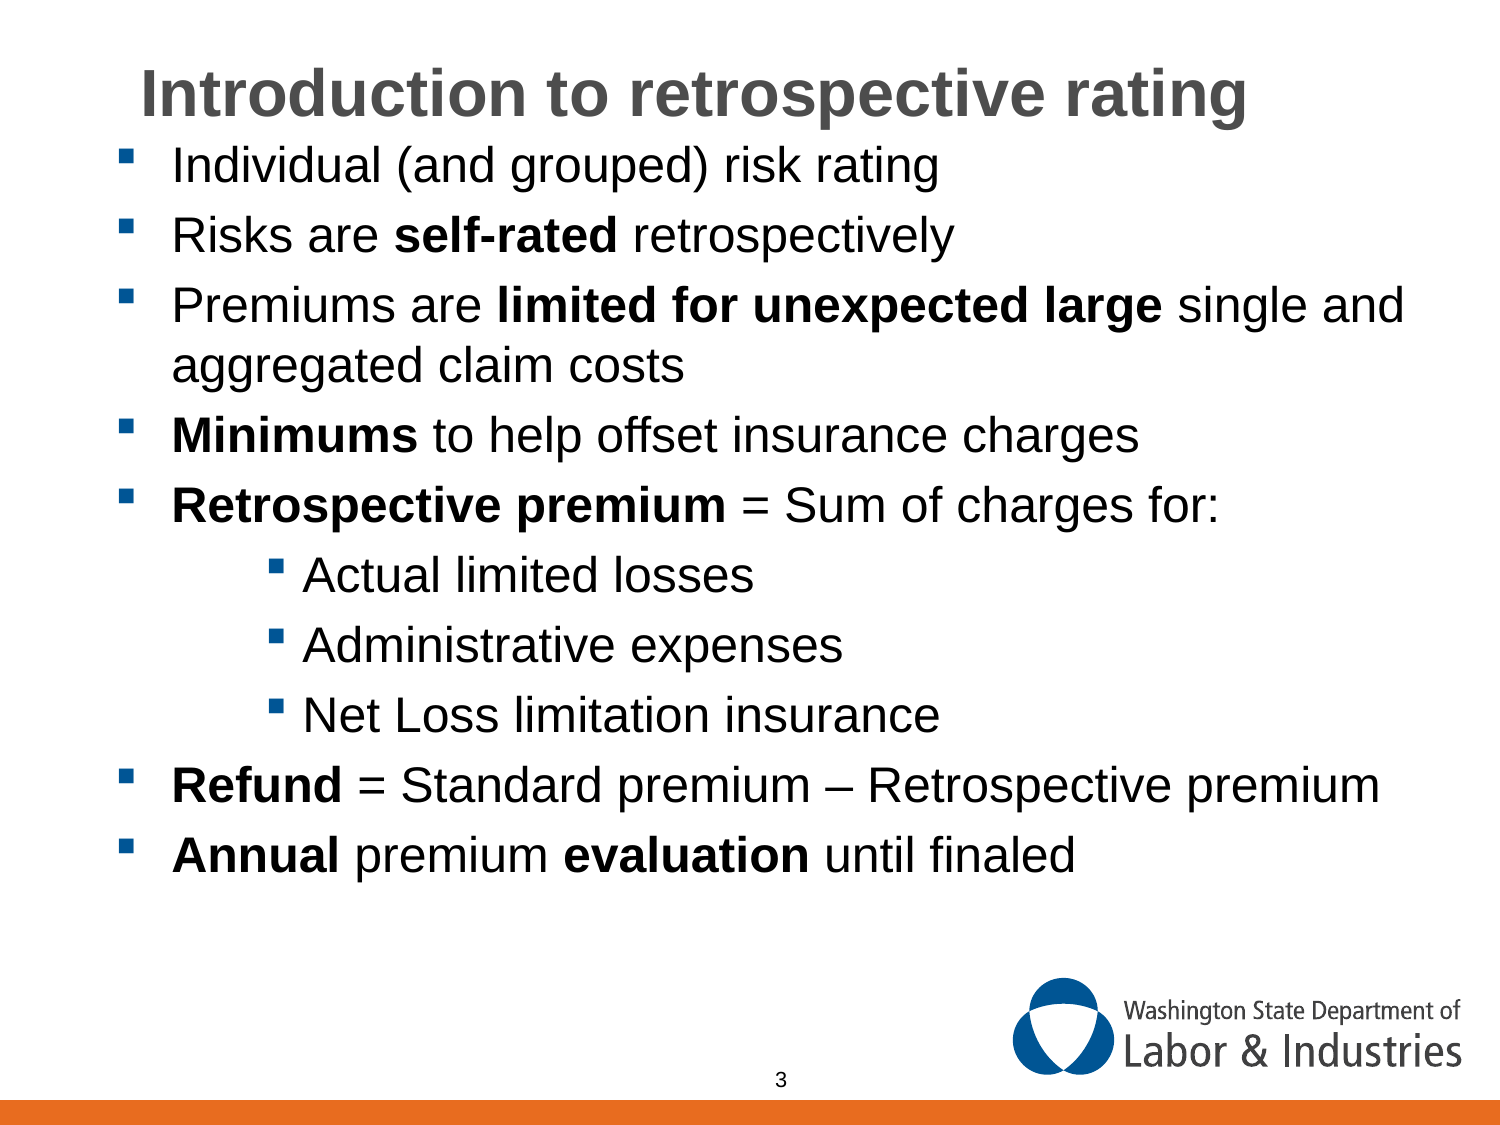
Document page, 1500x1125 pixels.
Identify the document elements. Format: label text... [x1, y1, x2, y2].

title Introduction to retrospective rating [125, 37, 1413, 125]
list Individual (and grouped) risk rating Risks are self-rated retrospectively Premiums are limited for unexpected large single and aggregated claim costs Minimums to help offset insurance charges Retrospective premium = Sum of charges for: Actual limited losses Administrative expenses Net Loss limitation insurance Refund = Standard premium – Retrospective premium Annual premium evaluation until finaled [99, 125, 1425, 971]
